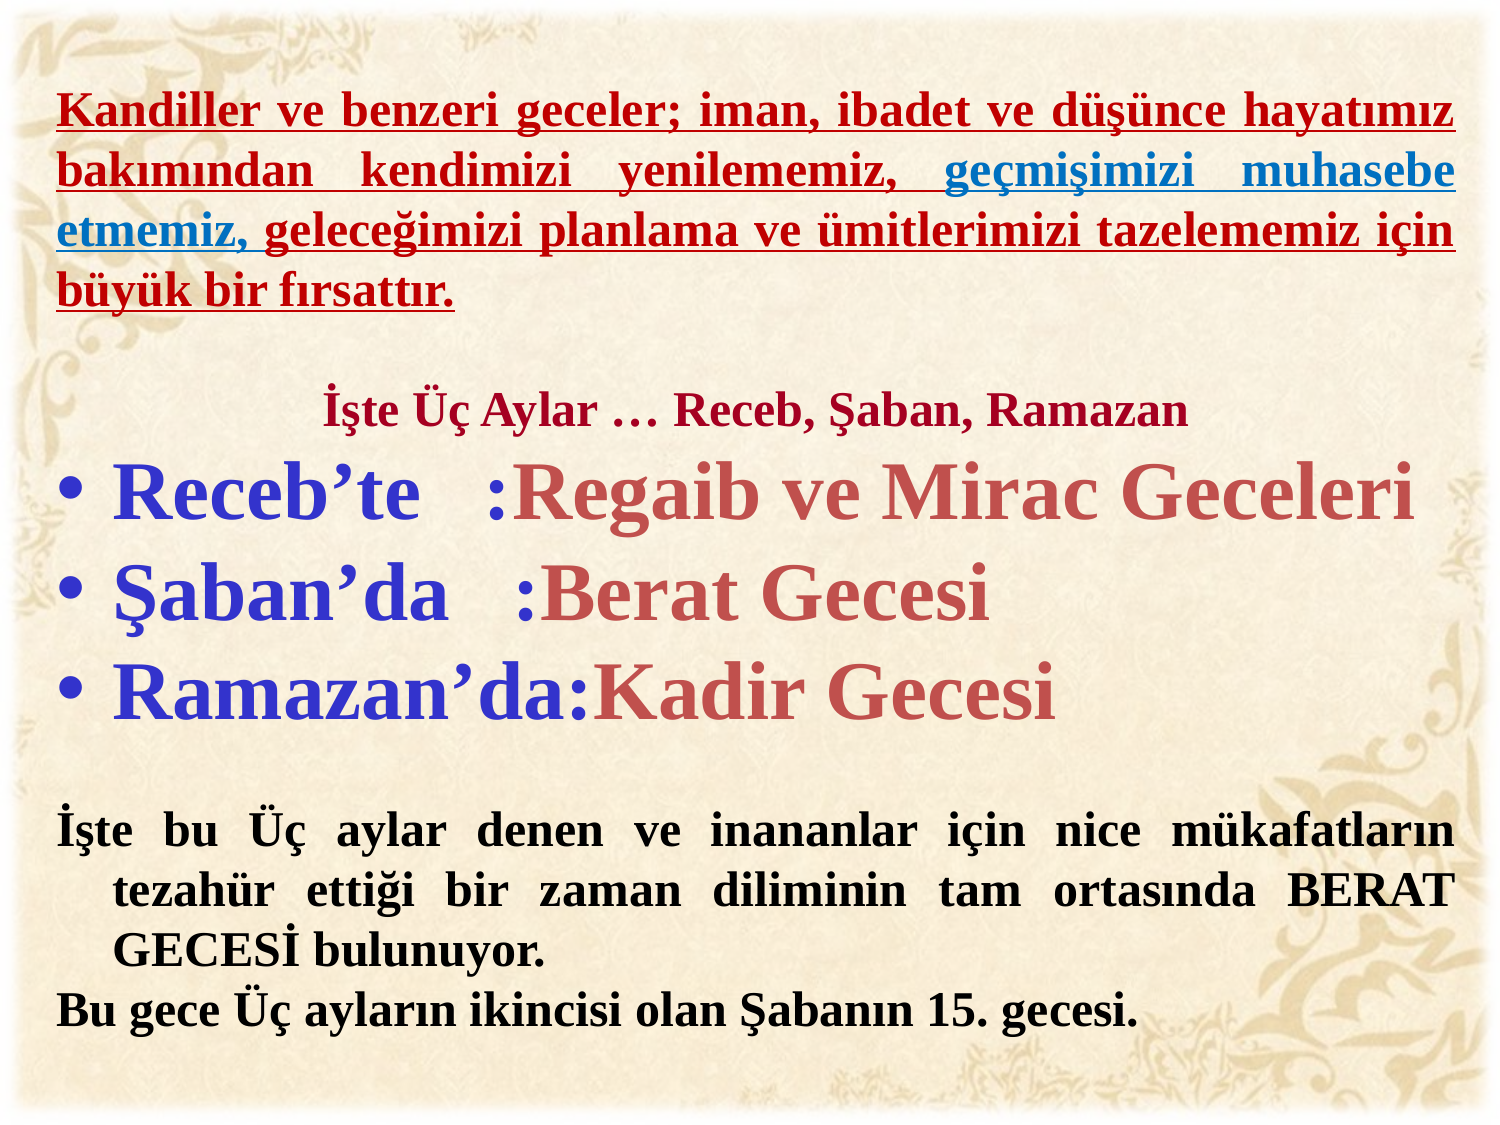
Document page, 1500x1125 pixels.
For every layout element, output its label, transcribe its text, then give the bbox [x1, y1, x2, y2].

text_box Kandiller ve benzeri geceler; iman, ibadet ve düşünce hayatımız bakımından kendimizi yenilememiz, geçmişimizi muhasebe etmemiz, geleceğimizi planlama ve ümitlerimizi tazelememiz için büyük bir fırsattır. İşte Üç Aylar … Receb, Şaban, Ramazan Receb’te :Regaib ve Mirac Geceleri Şaban’da :Berat Gecesi Ramazan’da:Kadir Gecesi İşte bu Üç aylar denen ve inananlar için nice mükafatların tezahür ettiği bir zaman diliminin tam ortasında BERAT GECESİ bulunuyor. Bu gece Üç ayların ikincisi olan Şabanın 15. gecesi. [39, 17, 1473, 1096]
